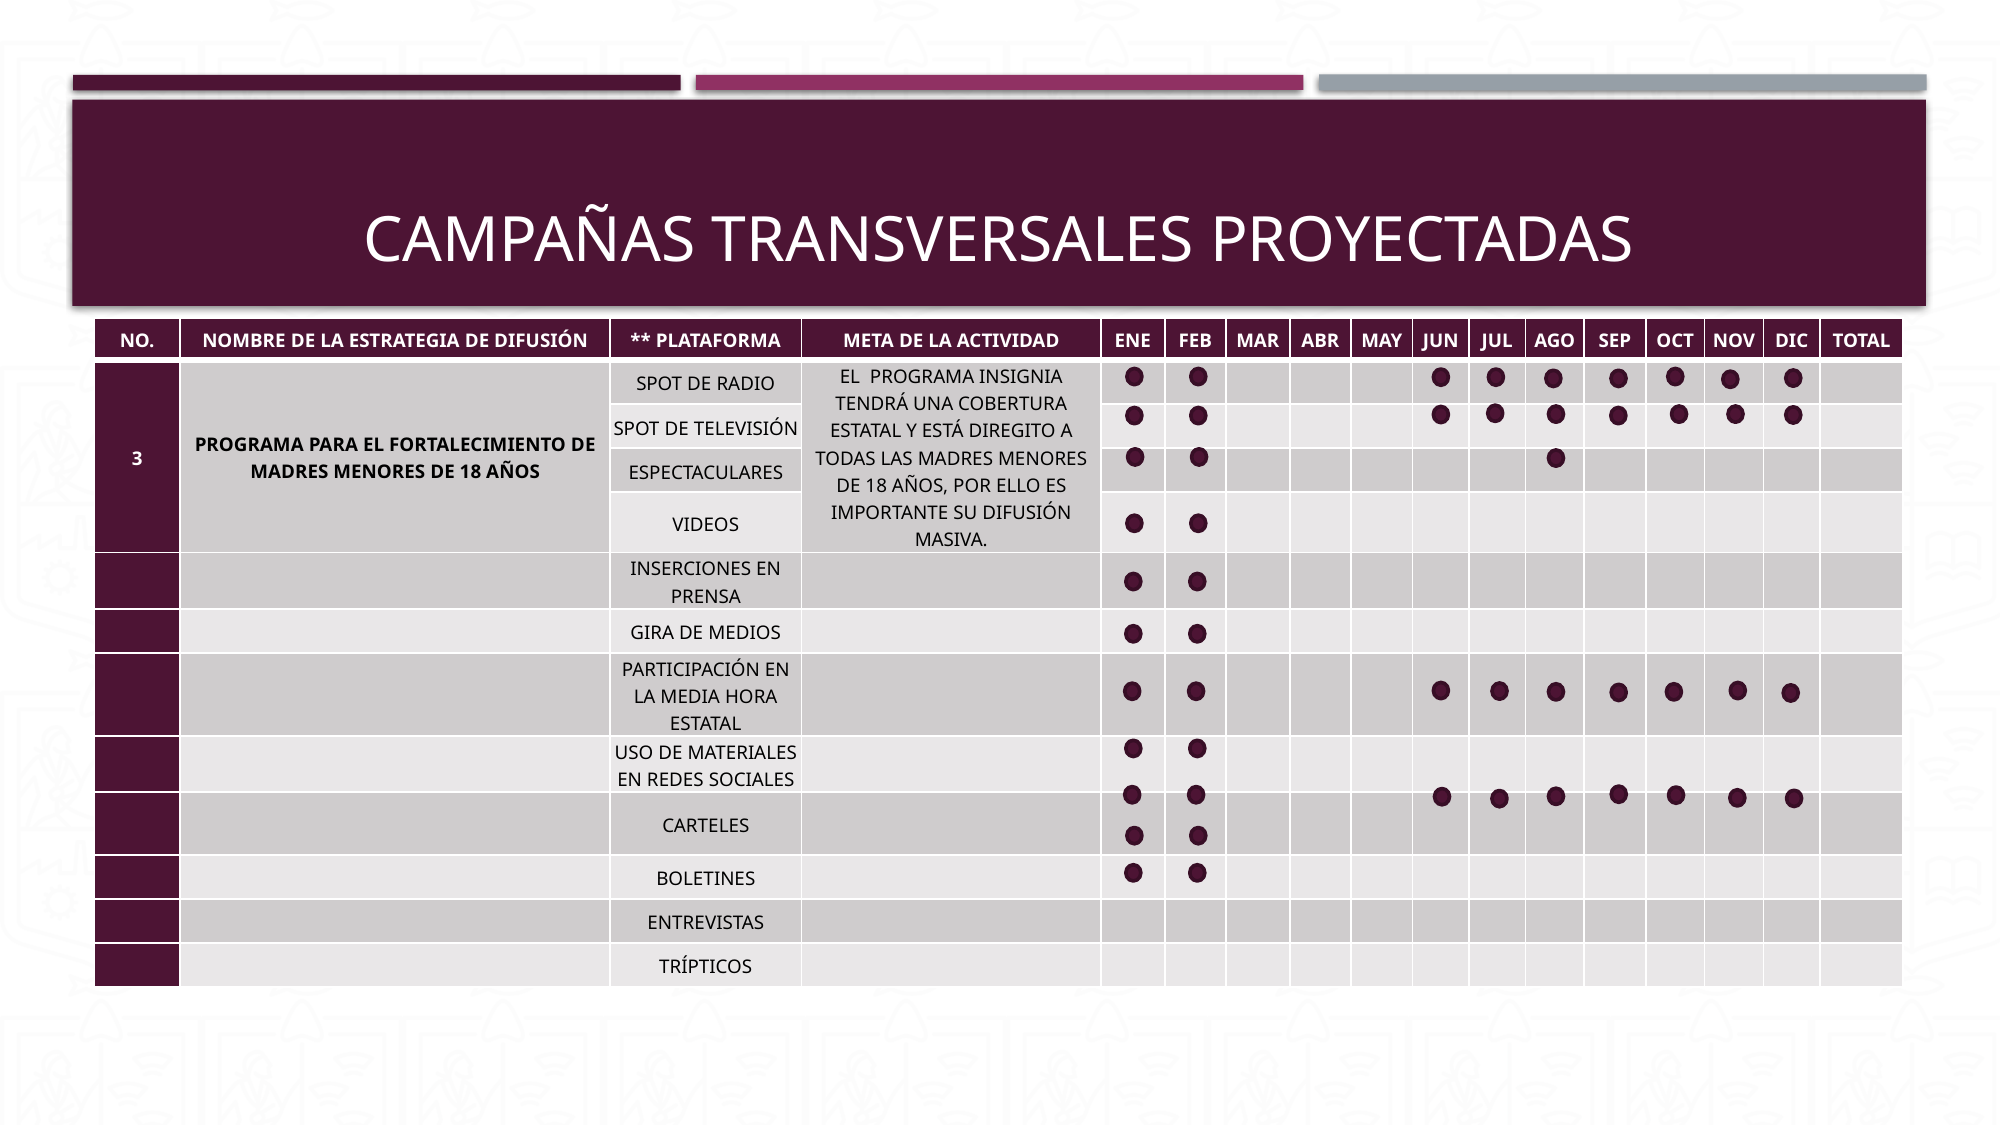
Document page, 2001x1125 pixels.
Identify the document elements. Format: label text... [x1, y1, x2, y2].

table_header ENE [1102, 319, 1164, 357]
table_cell [1227, 856, 1289, 898]
text_box [1546, 404, 1566, 424]
table_cell [1705, 493, 1763, 552]
table_cell [95, 944, 179, 986]
text_box [1188, 623, 1207, 644]
table_cell [1166, 493, 1225, 552]
table_cell [1470, 944, 1525, 986]
table_cell [1647, 405, 1704, 447]
table_cell [1102, 654, 1164, 735]
text_box [1490, 681, 1509, 701]
table_cell [1352, 737, 1412, 791]
table_cell [1585, 654, 1645, 735]
table_cell [1291, 553, 1350, 608]
table_cell [1647, 793, 1704, 854]
table_cell [1291, 900, 1350, 942]
table_cell [1585, 856, 1645, 898]
table_cell [1470, 737, 1525, 791]
table_cell [1821, 944, 1902, 986]
text_box [1783, 405, 1803, 425]
table_cell [95, 654, 179, 735]
text_box [1728, 680, 1748, 701]
table_cell [1102, 856, 1164, 898]
text_box [1666, 785, 1686, 806]
table_cell [1413, 449, 1468, 491]
table_header JUL [1470, 319, 1525, 357]
table_cell [1647, 737, 1704, 791]
table_cell VIDEOS [611, 493, 801, 552]
table_cell [802, 654, 1100, 735]
table_cell [1291, 363, 1350, 403]
table_cell [1470, 610, 1525, 652]
table_cell [1470, 553, 1525, 608]
table_cell [1227, 493, 1289, 552]
table_cell [1705, 363, 1763, 403]
table_cell [1647, 553, 1704, 608]
table_cell [1352, 363, 1412, 403]
table_cell [1166, 793, 1225, 854]
table_cell [181, 737, 609, 791]
text_box [1124, 623, 1143, 644]
table_cell [1102, 553, 1164, 608]
table_cell [802, 737, 1100, 791]
table_cell [95, 856, 179, 898]
table_cell INSERCIONES EN PRENSA [611, 553, 801, 608]
table_header AGO [1526, 319, 1583, 357]
table_cell [1470, 654, 1525, 735]
table_cell [1470, 900, 1525, 942]
table_cell [1352, 793, 1412, 854]
table_cell [1764, 449, 1819, 491]
text_box [1546, 786, 1566, 807]
table_cell [1585, 737, 1645, 791]
table_cell [1470, 793, 1525, 854]
table_cell [1102, 944, 1164, 986]
table_cell [1705, 737, 1763, 791]
text_box [1124, 738, 1143, 759]
text_box [1125, 447, 1145, 467]
table_cell [1585, 449, 1645, 491]
table_cell BOLETINES [611, 856, 801, 898]
table_cell [1705, 449, 1763, 491]
table_cell [1821, 654, 1902, 735]
table_cell [1102, 363, 1164, 403]
text_box [1189, 447, 1209, 467]
table_cell [1470, 363, 1525, 403]
table_cell [1166, 553, 1225, 608]
table_cell [1102, 449, 1164, 491]
table_cell [1764, 493, 1819, 552]
table_cell [1291, 856, 1350, 898]
table_cell [1821, 493, 1902, 552]
table_cell [1764, 553, 1819, 608]
table_cell [1764, 363, 1819, 403]
table_cell [1821, 900, 1902, 942]
table_header MAY [1352, 319, 1412, 357]
table_cell [1526, 944, 1583, 986]
text_box [1665, 366, 1685, 387]
table_cell [1764, 900, 1819, 942]
table_cell [1705, 654, 1763, 735]
text_box [1485, 403, 1505, 424]
table_cell [95, 793, 179, 854]
table_cell [1585, 493, 1645, 552]
text_box [1186, 681, 1206, 702]
table_header ** PLATAFORMA [611, 319, 801, 357]
table_cell EL PROGRAMA INSIGNIA TENDRÁ UNA COBERTURA ESTATAL Y ESTÁ DIREGITO A TODAS LAS MADRES MENORES DE 18 AÑOS, POR ELLO ES IMPORTANTE SU DIFUSIÓN MASIVA. [802, 363, 1100, 552]
table_cell [1526, 900, 1583, 942]
table_header NOV [1705, 319, 1763, 357]
table_cell [1291, 737, 1350, 791]
table_cell [802, 553, 1100, 608]
text_box [1726, 404, 1745, 424]
table_cell [1102, 493, 1164, 552]
table_cell [1821, 737, 1902, 791]
table_cell [95, 610, 179, 652]
table_cell [1647, 610, 1704, 652]
table_cell [1352, 493, 1412, 552]
table_cell [1647, 449, 1704, 491]
table_cell [1647, 900, 1704, 942]
table_cell TRÍPTICOS [611, 944, 801, 986]
text_box [1490, 788, 1509, 809]
table_cell [1291, 405, 1350, 447]
table_cell [1470, 493, 1525, 552]
table_cell [1227, 654, 1289, 735]
text_box [1186, 784, 1206, 805]
table_cell [95, 900, 179, 942]
table_cell [1166, 900, 1225, 942]
table_cell [1166, 856, 1225, 898]
table_cell [1764, 793, 1819, 854]
table_cell [802, 944, 1100, 986]
table_cell [1166, 449, 1225, 491]
text_box [1188, 738, 1207, 759]
text_box [1431, 680, 1451, 701]
table_cell [1705, 553, 1763, 608]
text_box [1124, 862, 1143, 883]
table_cell [1764, 856, 1819, 898]
text_box [1783, 368, 1803, 388]
table_cell [1585, 405, 1645, 447]
text_box [1609, 682, 1628, 703]
table_cell [1647, 654, 1704, 735]
table_cell [1526, 493, 1583, 552]
table_cell [1352, 610, 1412, 652]
table_cell [95, 553, 179, 608]
text_box [1432, 786, 1452, 807]
table_cell [1526, 737, 1583, 791]
table_cell [1764, 405, 1819, 447]
table_header ABR [1291, 319, 1350, 357]
table_header OCT [1647, 319, 1704, 357]
table_cell [1413, 553, 1468, 608]
table_cell [1352, 449, 1412, 491]
table_cell [1821, 449, 1902, 491]
table_cell [802, 793, 1100, 854]
table_cell [1227, 405, 1289, 447]
table_cell [1102, 793, 1164, 854]
table_cell [1821, 610, 1902, 652]
table_header DIC [1764, 319, 1819, 357]
table_cell [1705, 856, 1763, 898]
table_cell [1102, 610, 1164, 652]
table_cell [1413, 493, 1468, 552]
table_cell [1413, 900, 1468, 942]
table_cell [1102, 737, 1164, 791]
table_cell [181, 900, 609, 942]
text_box [1188, 862, 1207, 883]
text_box [1124, 571, 1143, 592]
table_cell [1585, 900, 1645, 942]
text_box [1188, 571, 1207, 592]
table_cell [1764, 944, 1819, 986]
table_cell [802, 900, 1100, 942]
text_box [1189, 366, 1208, 387]
text_box [1125, 513, 1144, 534]
table_cell [1705, 610, 1763, 652]
table_cell [1526, 610, 1583, 652]
table_cell USO DE MATERIALES EN REDES SOCIALES [611, 737, 801, 791]
table_header TOTAL [1821, 319, 1902, 357]
text_box [1189, 513, 1208, 534]
table_cell [1352, 654, 1412, 735]
table_cell [1413, 944, 1468, 986]
text_box [1544, 368, 1563, 389]
table_cell [1166, 654, 1225, 735]
table_cell [1413, 405, 1468, 447]
table_cell [1352, 856, 1412, 898]
text_box [1784, 788, 1804, 809]
table_cell [1526, 405, 1583, 447]
text_box [1122, 681, 1142, 702]
title CAMPAÑAS TRANSVERSALES PROYECTADAS [94, 119, 1904, 282]
table_cell [1352, 553, 1412, 608]
table_cell [1585, 363, 1645, 403]
table_cell [1227, 900, 1289, 942]
text_box [1125, 366, 1144, 387]
table_cell [181, 610, 609, 652]
text_box [1664, 681, 1684, 702]
table_cell [1227, 553, 1289, 608]
table_cell [1585, 553, 1645, 608]
table_cell [1705, 793, 1763, 854]
table_cell [1647, 363, 1704, 403]
table_cell [1413, 737, 1468, 791]
table_cell [1413, 610, 1468, 652]
table_cell [1647, 856, 1704, 898]
table_cell [1413, 363, 1468, 403]
table_cell [1227, 793, 1289, 854]
table_cell [1291, 793, 1350, 854]
table_cell [1526, 856, 1583, 898]
table_cell [1291, 944, 1350, 986]
text_box [1189, 825, 1208, 846]
table_cell [1166, 944, 1225, 986]
table_cell SPOT DE TELEVISIÓN [611, 405, 801, 447]
table_header NO. [95, 319, 179, 357]
table_cell [1227, 363, 1289, 403]
text_box [1486, 367, 1506, 388]
table_header SEP [1585, 319, 1645, 357]
table_cell [1647, 493, 1704, 552]
table_cell [802, 856, 1100, 898]
text_box [1781, 683, 1801, 703]
table_cell [1585, 793, 1645, 854]
table_cell PARTICIPACIÓN EN LA MEDIA HORA ESTATAL [611, 654, 801, 735]
table_cell [1705, 900, 1763, 942]
table_cell [1705, 944, 1763, 986]
text_box [1122, 784, 1142, 805]
text_box [1609, 368, 1628, 389]
table_cell PROGRAMA PARA EL FORTALECIMIENTO DE MADRES MENORES DE 18 AÑOS [181, 363, 609, 552]
table_header MAR [1227, 319, 1289, 357]
table_cell [1291, 493, 1350, 552]
table_cell [1227, 610, 1289, 652]
table_cell [1102, 900, 1164, 942]
text_box [1189, 405, 1208, 426]
text_box [1609, 405, 1628, 426]
table_cell [1166, 405, 1225, 447]
table_cell ENTREVISTAS [611, 900, 801, 942]
table_cell [1352, 944, 1412, 986]
table_cell [1526, 553, 1583, 608]
text_box [1609, 784, 1629, 805]
table_header FEB [1166, 319, 1225, 357]
text_box [1546, 448, 1566, 468]
table_cell [1227, 737, 1289, 791]
table_cell [1102, 405, 1164, 447]
text_box [1721, 369, 1740, 390]
table_cell [1526, 793, 1583, 854]
table_cell [1526, 363, 1583, 403]
table_cell [181, 654, 609, 735]
table_cell [1764, 610, 1819, 652]
text_box [1431, 367, 1451, 388]
table_cell [1821, 856, 1902, 898]
text_box [1669, 404, 1689, 424]
table_cell [1413, 856, 1468, 898]
table_cell [1526, 449, 1583, 491]
table_cell [1291, 449, 1350, 491]
table_cell [1585, 944, 1645, 986]
table_cell [1647, 944, 1704, 986]
table_cell [1470, 856, 1525, 898]
table_cell [1526, 654, 1583, 735]
table_cell [1470, 449, 1525, 491]
table_header NOMBRE DE LA ESTRATEGIA DE DIFUSIÓN [181, 319, 609, 357]
text_box [1125, 405, 1144, 426]
table_cell [181, 856, 609, 898]
table_cell [1705, 405, 1763, 447]
table_cell [181, 944, 609, 986]
table_cell [1821, 553, 1902, 608]
text_box [1546, 681, 1566, 702]
table_cell [1764, 654, 1819, 735]
table_cell [181, 553, 609, 608]
text_box [1431, 404, 1451, 425]
table_cell SPOT DE RADIO [611, 363, 801, 403]
table_cell [1413, 793, 1468, 854]
table_cell [1166, 363, 1225, 403]
table_header META DE LA ACTIVIDAD [802, 319, 1100, 357]
table_cell [1352, 405, 1412, 447]
table_cell [1166, 737, 1225, 791]
table_cell [1585, 610, 1645, 652]
table_cell ESPECTACULARES [611, 449, 801, 491]
table_cell CARTELES [611, 793, 801, 854]
table_cell GIRA DE MEDIOS [611, 610, 801, 652]
table_cell [1821, 405, 1902, 447]
table_cell [1227, 449, 1289, 491]
table_cell [1821, 793, 1902, 854]
table_cell [181, 793, 609, 854]
table_cell [1413, 654, 1468, 735]
text_box [1728, 787, 1747, 808]
table_cell [1470, 405, 1525, 447]
table_header JUN [1413, 319, 1468, 357]
table_cell [95, 737, 179, 791]
table_cell [1352, 900, 1412, 942]
table_cell [1227, 944, 1289, 986]
table_cell [1291, 654, 1350, 735]
table_cell [1291, 610, 1350, 652]
table_cell [802, 610, 1100, 652]
table_cell [1166, 610, 1225, 652]
table_cell 3 [95, 363, 179, 552]
table_cell [1764, 737, 1819, 791]
text_box [1125, 825, 1144, 846]
table_cell [1821, 363, 1902, 403]
